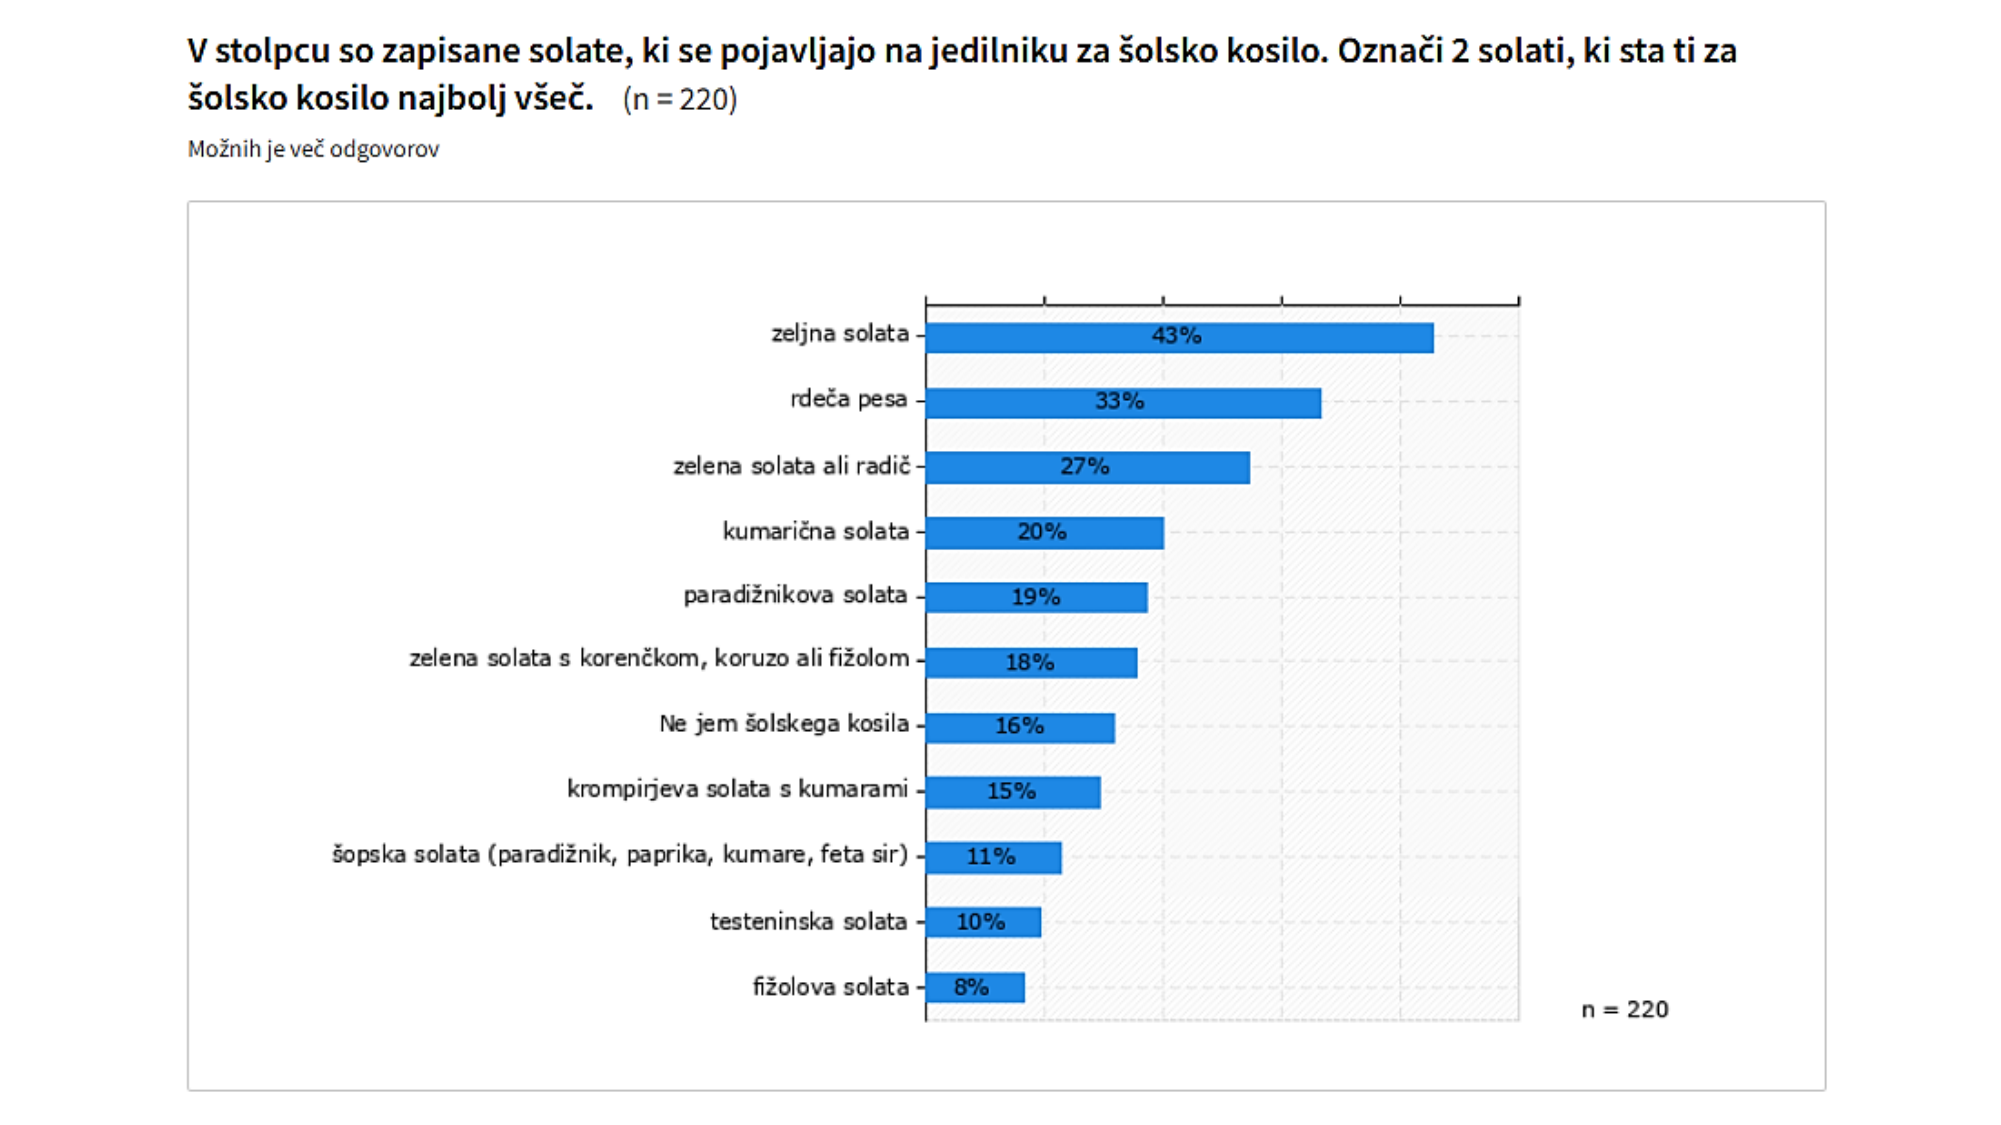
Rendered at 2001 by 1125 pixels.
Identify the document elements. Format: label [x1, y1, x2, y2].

picture [162, 0, 1847, 1125]
